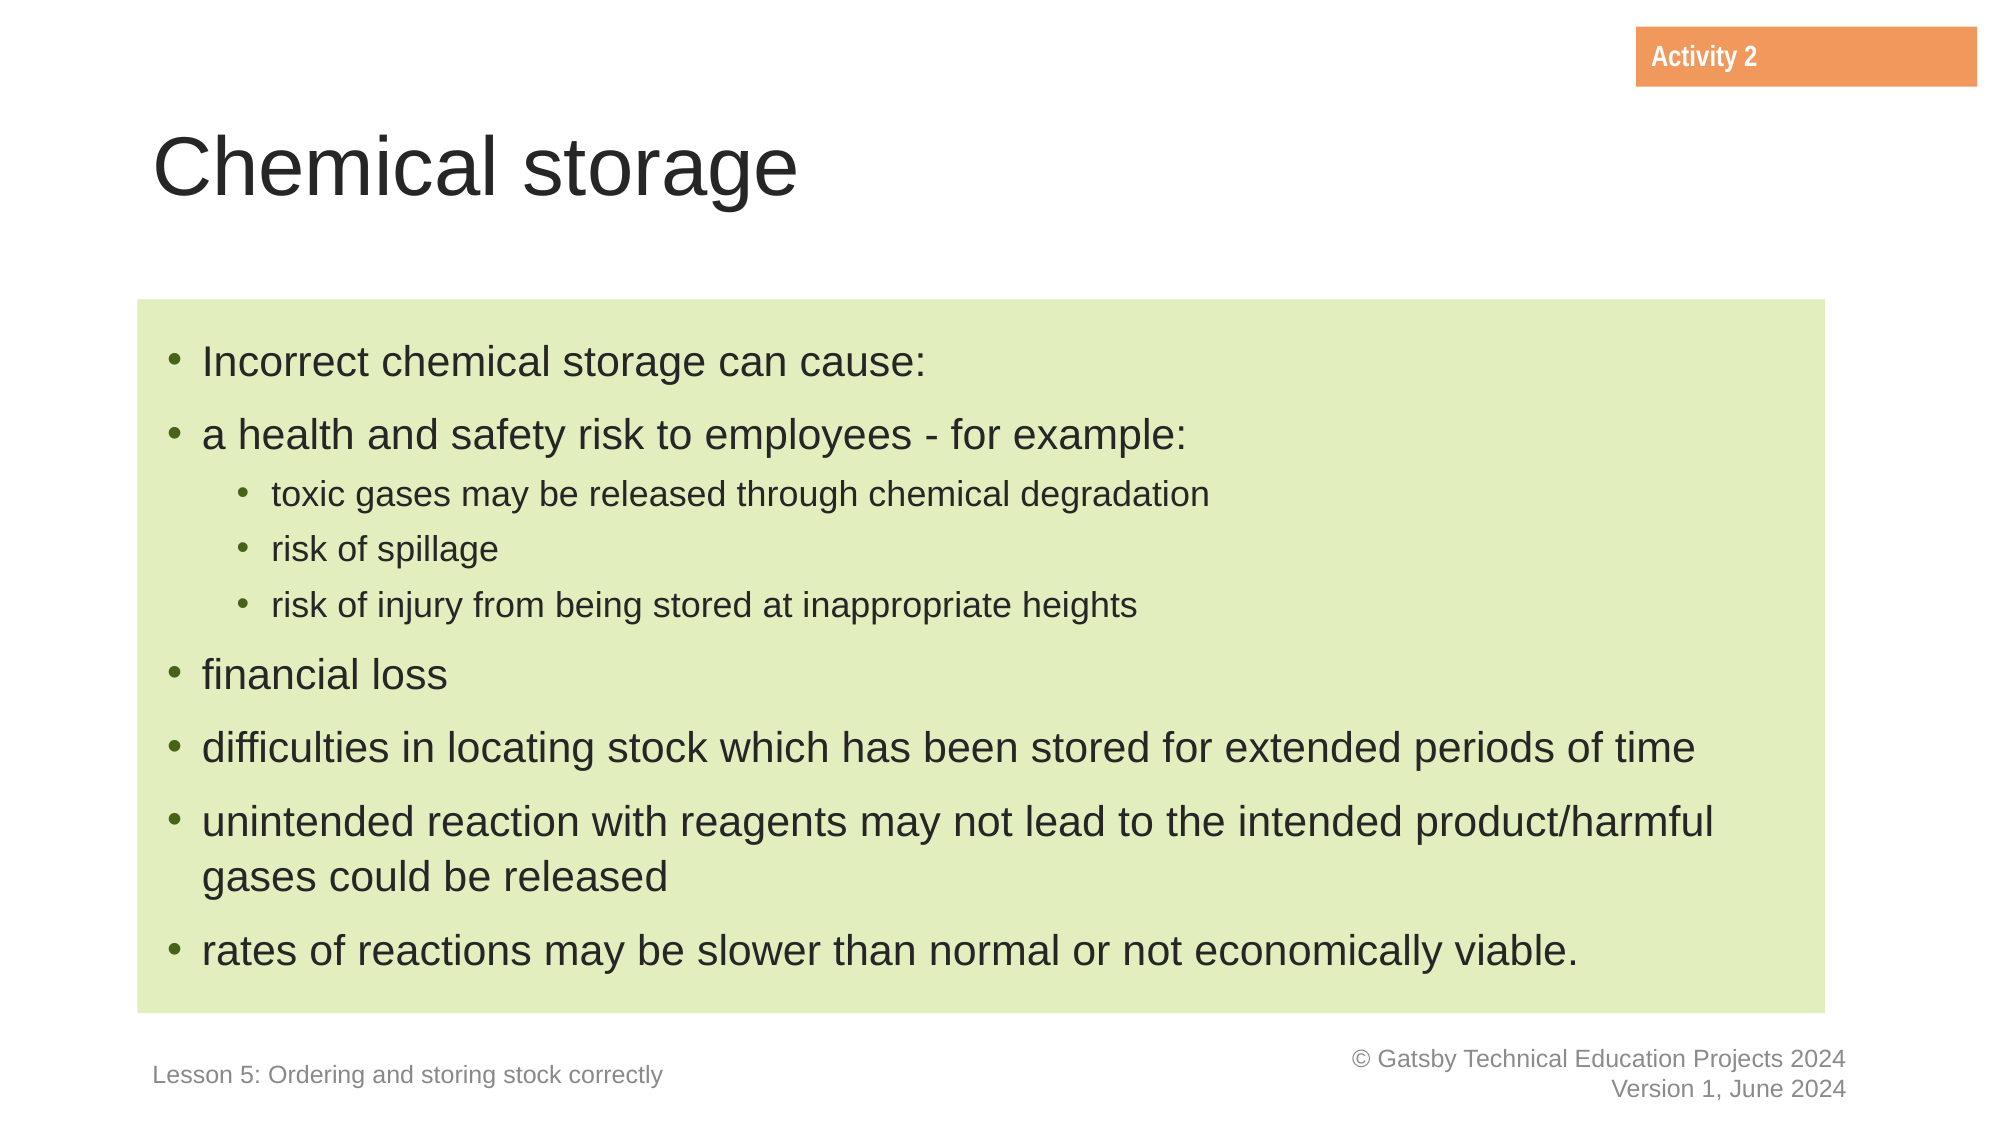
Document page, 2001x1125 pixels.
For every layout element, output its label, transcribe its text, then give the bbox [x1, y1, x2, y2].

list Incorrect chemical storage can cause: a health and safety risk to employees - for example: toxic gases may be released through chemical degradation risk of spillage risk of injury from being stored at inappropriate heights financial loss difficulties in locating stock which has been stored for extended periods of time unintended reaction with reagents may not lead to the intended product/harmful gases could be released rates of reactions may be slower than normal or not economically viable. [137, 299, 1825, 1014]
list Activity 2 [1636, 26, 1978, 87]
list Lesson 5: Ordering and storing stock correctly [137, 1042, 829, 1103]
title Chemical storage [137, 59, 1863, 278]
